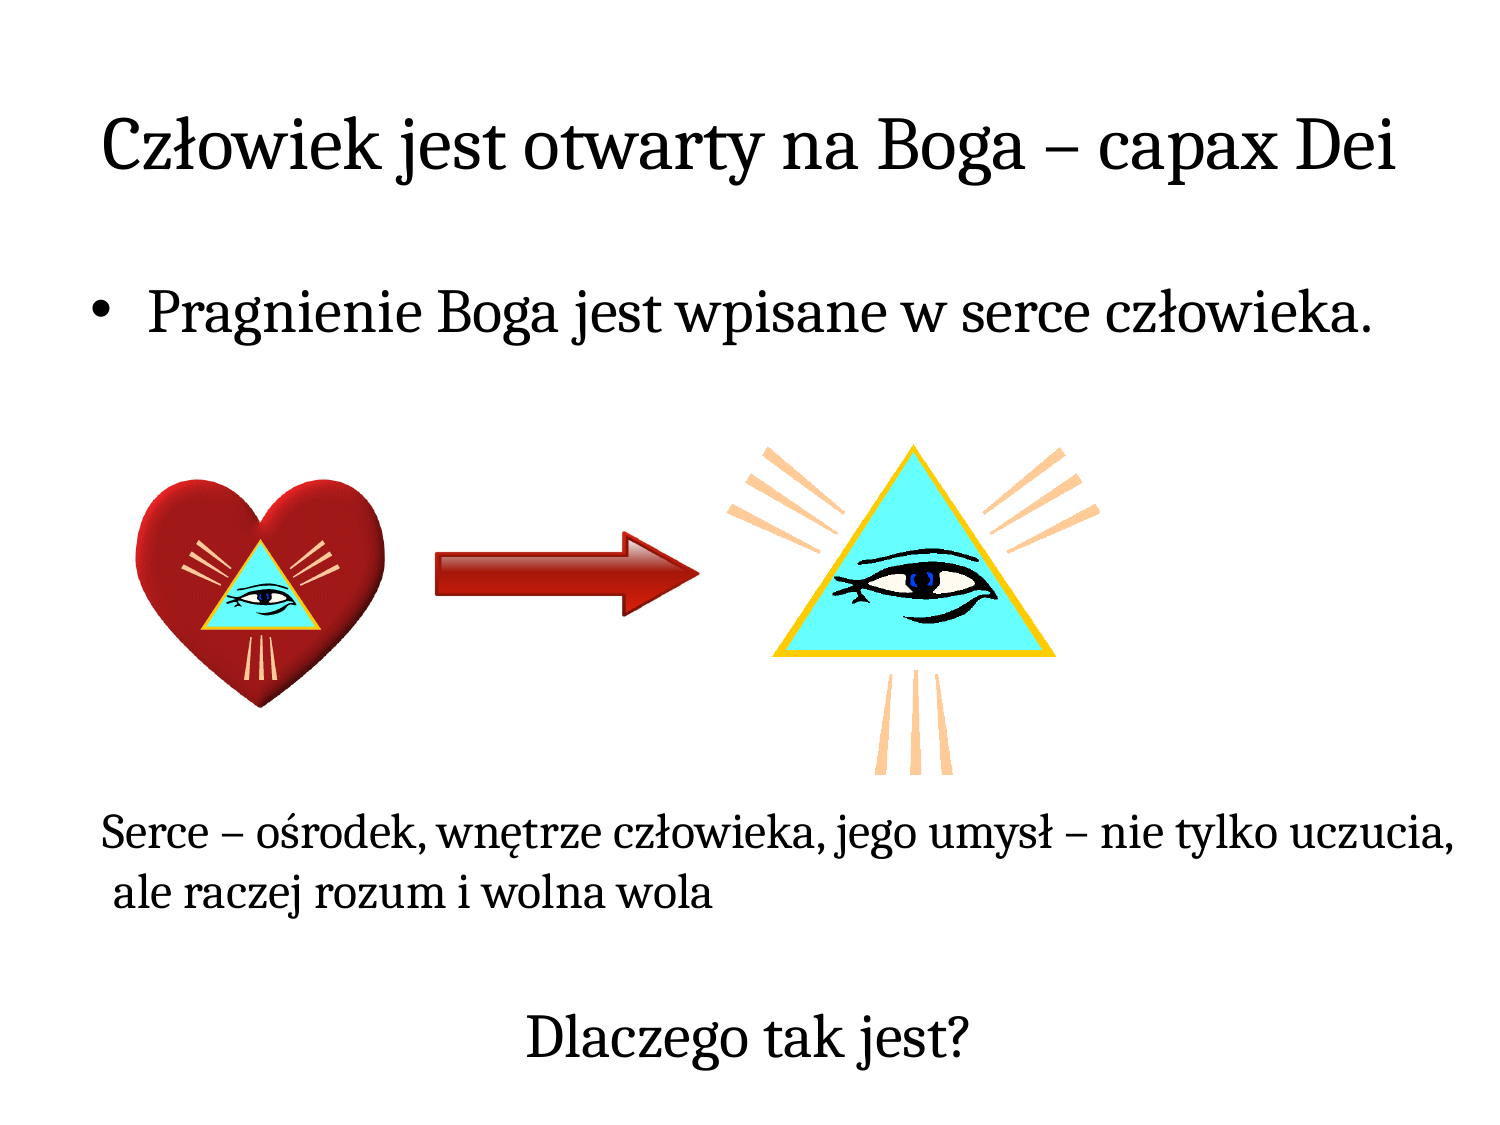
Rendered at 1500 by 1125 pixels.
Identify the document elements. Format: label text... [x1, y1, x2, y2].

picture [430, 526, 703, 619]
title Człowiek jest otwarty na Boga – capax Dei [75, 45, 1425, 233]
picture [726, 444, 1101, 776]
text_box Dlaczego tak jest? [510, 987, 990, 1078]
list Pragnienie Boga jest wpisane w serce człowieka. [75, 262, 1425, 421]
text_box Serce – ośrodek, wnętrze człowieka, jego umysł – nie tylko uczucia, ale raczej rozum i wolna wola [88, 790, 1471, 926]
picture [135, 479, 385, 708]
